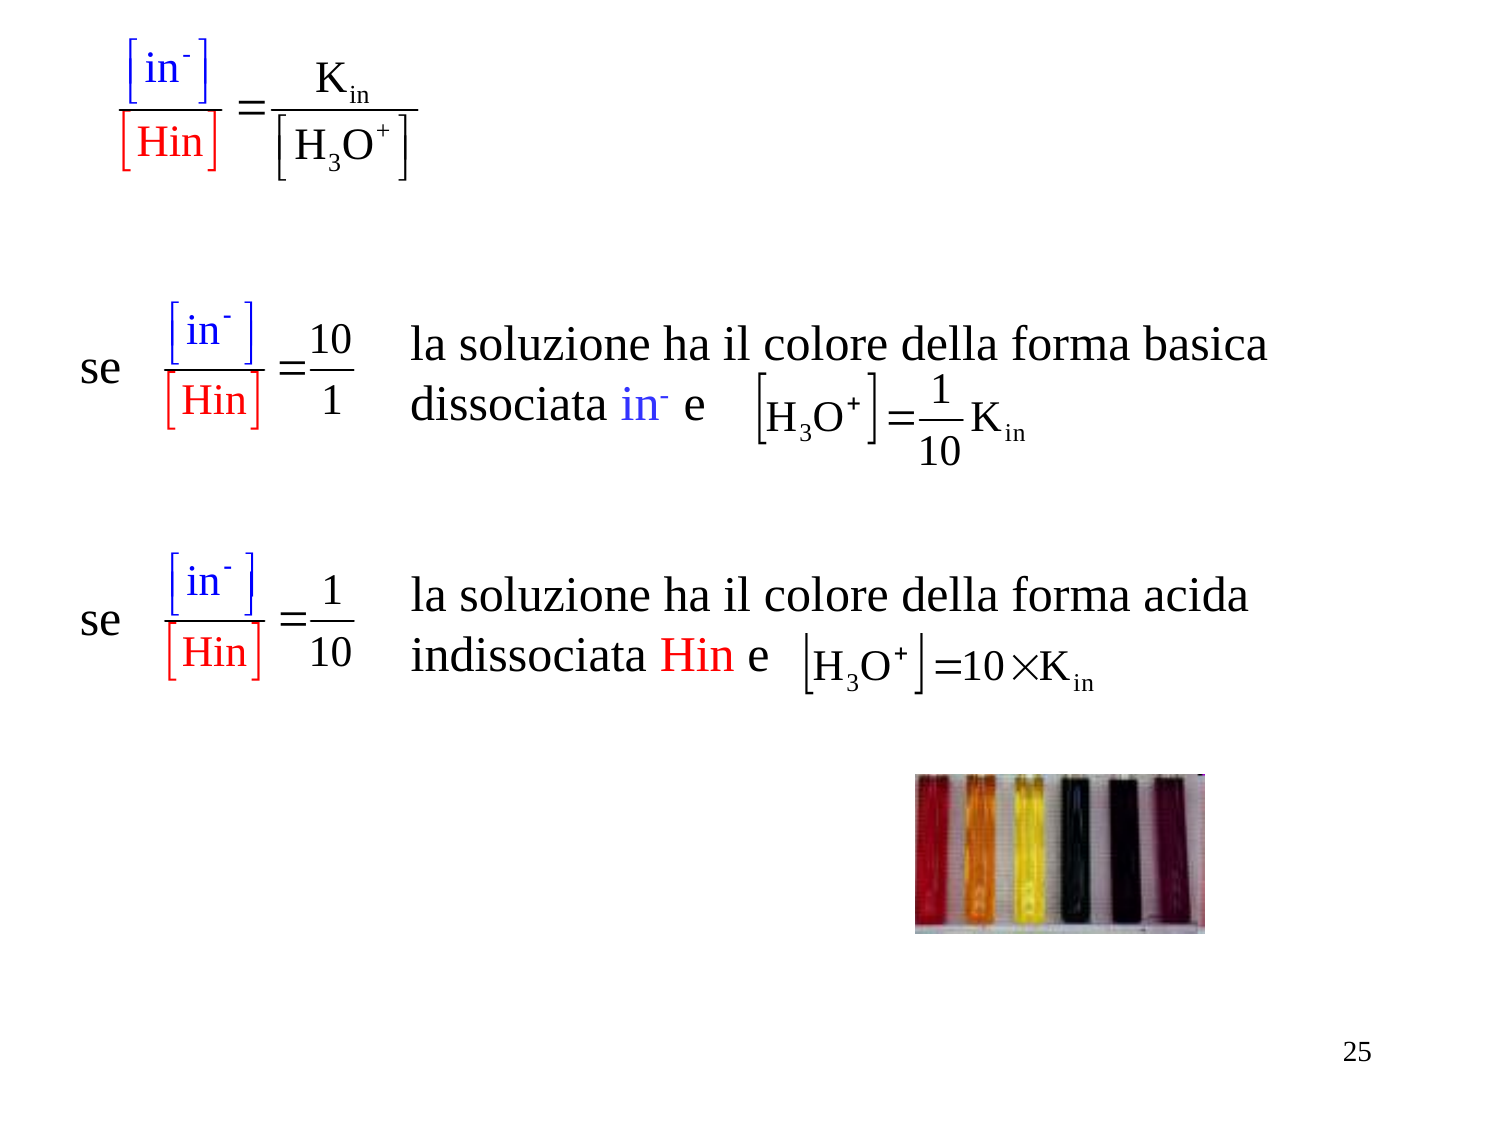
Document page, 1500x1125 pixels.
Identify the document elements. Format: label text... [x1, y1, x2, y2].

text_box se [65, 577, 152, 653]
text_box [111, 30, 426, 189]
text_box la soluzione ha il colore della forma basica dissociata in- e [395, 302, 1317, 438]
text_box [157, 293, 362, 440]
picture [915, 774, 1205, 934]
text_box se [65, 326, 152, 401]
slide_number 25 [1074, 1024, 1388, 1101]
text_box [796, 633, 1103, 703]
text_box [157, 544, 362, 691]
text_box la soluzione ha il colore della forma acida indissociata Hin e [395, 553, 1318, 689]
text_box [749, 361, 1034, 475]
